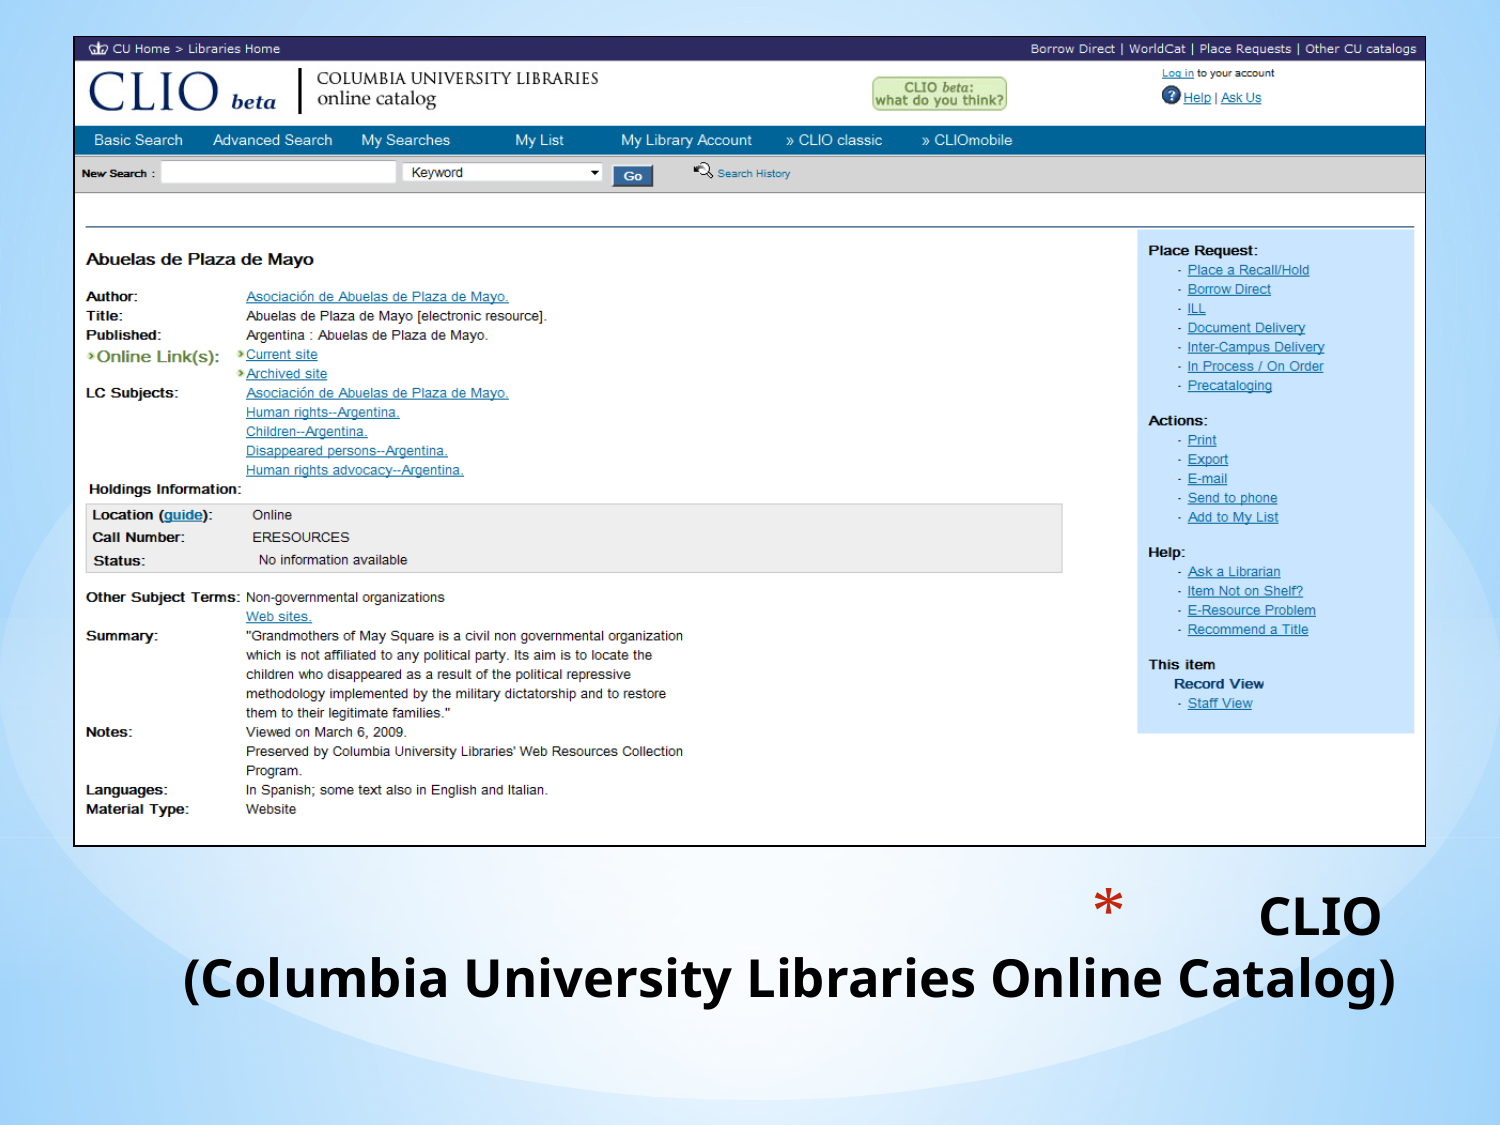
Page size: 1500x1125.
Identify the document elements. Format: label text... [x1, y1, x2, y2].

picture [160, 135, 178, 144]
picture [745, 136, 750, 144]
picture [622, 135, 629, 144]
picture [557, 136, 562, 144]
picture [525, 135, 535, 148]
picture [362, 135, 370, 144]
picture [818, 135, 825, 144]
picture [110, 138, 130, 145]
title CLIO (Columbia University Libraries Online Catalog) [62, 875, 1413, 1063]
picture [986, 135, 993, 144]
picture [630, 135, 641, 148]
picture [869, 138, 881, 144]
picture [540, 135, 548, 145]
picture [242, 138, 251, 145]
picture [954, 135, 959, 144]
picture [851, 138, 863, 145]
picture [371, 135, 381, 148]
picture [943, 135, 952, 145]
picture [95, 135, 100, 145]
picture [994, 135, 1007, 145]
picture [839, 135, 850, 144]
picture [516, 135, 524, 144]
picture [419, 135, 429, 144]
picture [655, 135, 674, 145]
picture [678, 138, 692, 148]
picture [806, 135, 812, 144]
picture [966, 136, 983, 144]
picture [716, 138, 724, 144]
picture [698, 135, 709, 144]
picture [74, 155, 1426, 846]
picture [306, 135, 332, 145]
picture [213, 135, 241, 144]
picture [74, 37, 1426, 125]
